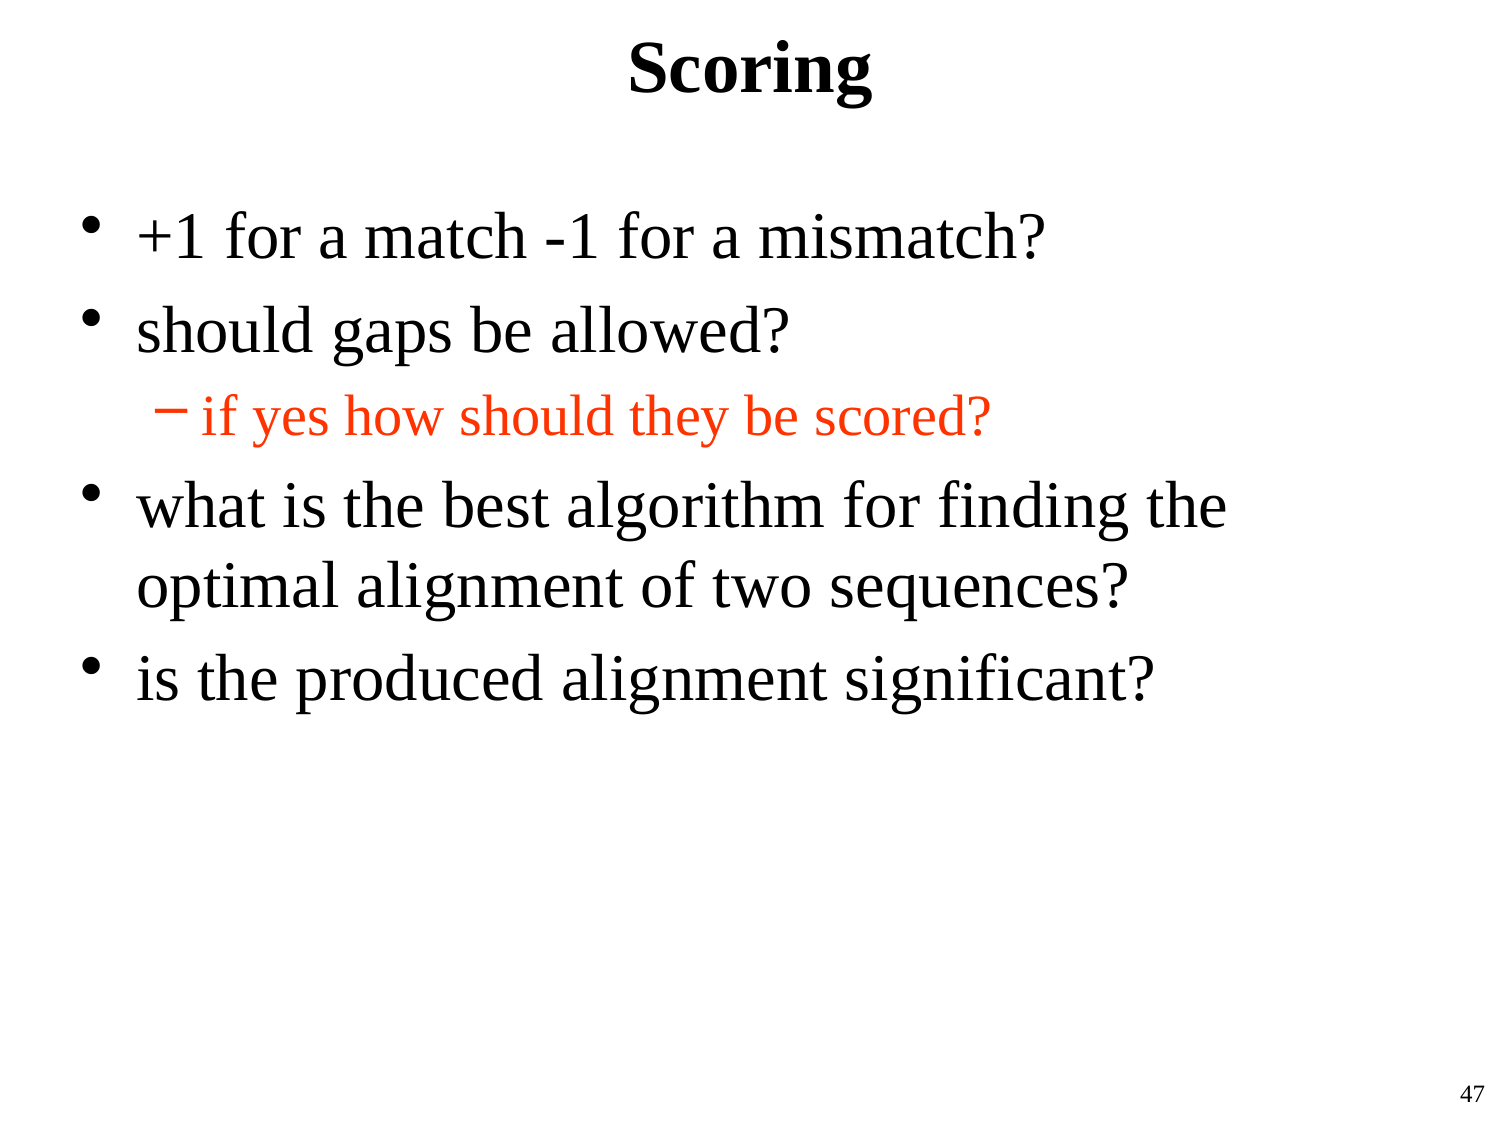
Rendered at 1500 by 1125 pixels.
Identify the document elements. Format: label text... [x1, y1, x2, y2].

list +1 for a match -1 for a mismatch? should gaps be allowed? if yes how should they be scored? what is the best algorithm for finding the optimal alignment of two sequences? is the produced alignment significant? [64, 184, 1424, 1002]
title Scoring [0, 0, 1500, 126]
slide_number 47 [1186, 1069, 1500, 1125]
